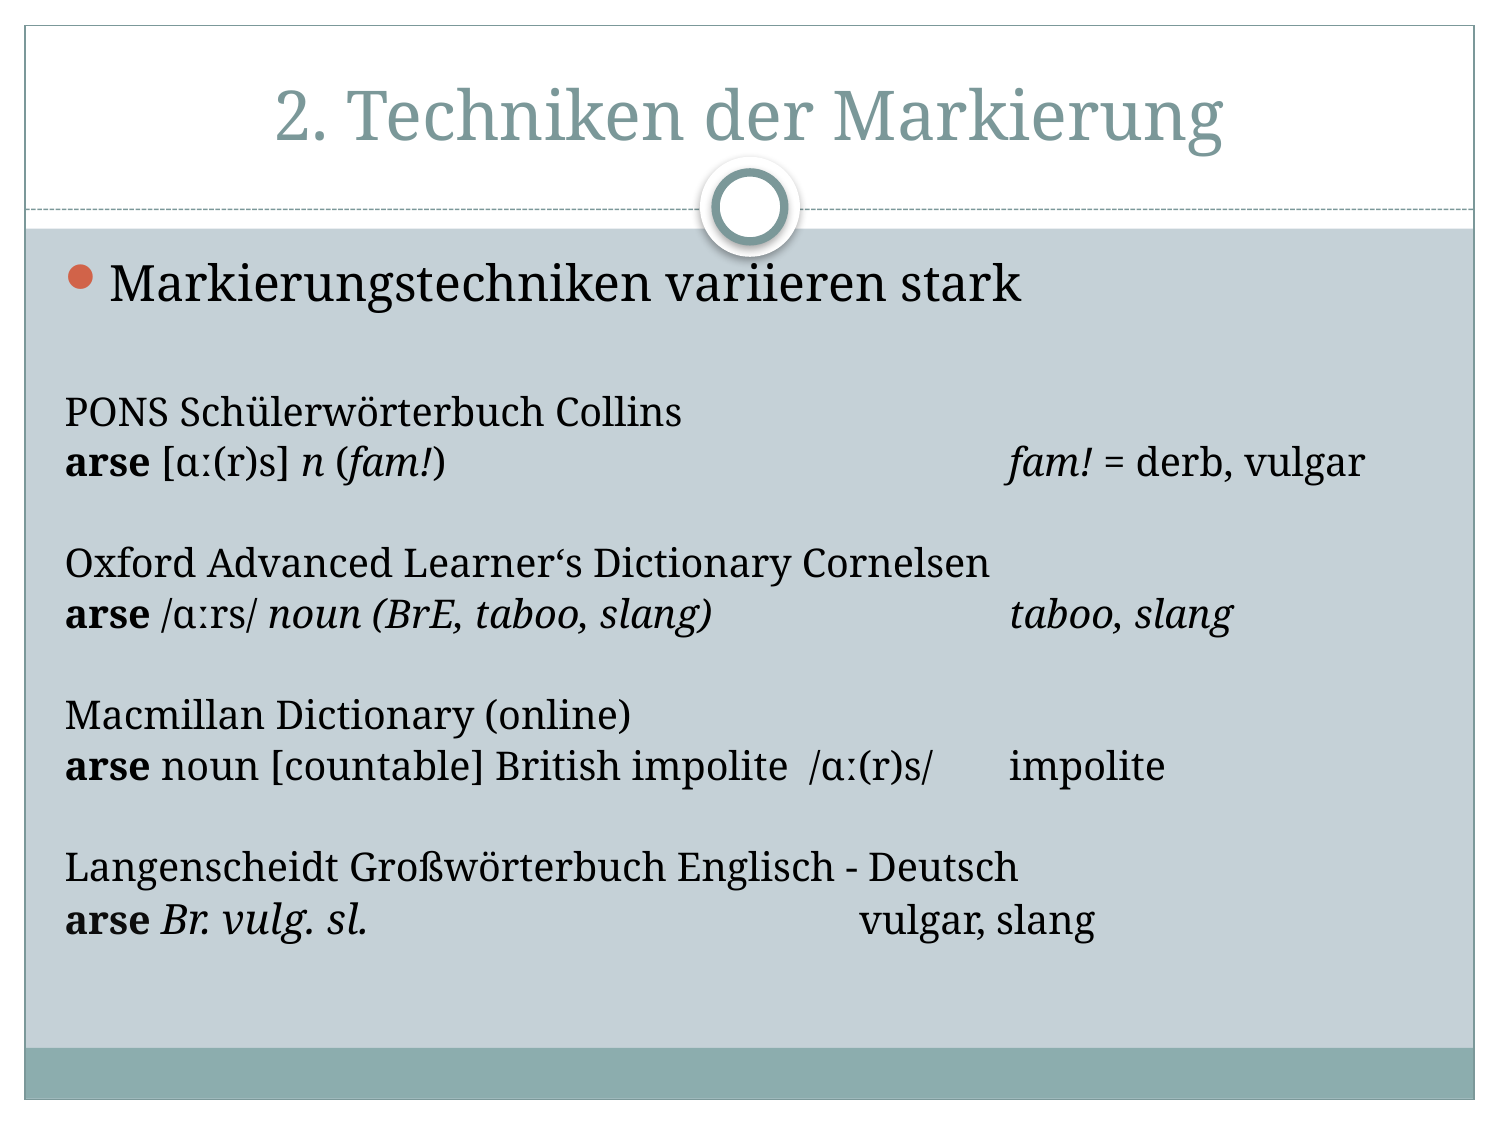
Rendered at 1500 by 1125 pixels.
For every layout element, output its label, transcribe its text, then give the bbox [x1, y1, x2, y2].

list Markierungstechniken variieren stark PONS Schülerwörterbuch Collins arse [ɑː(r)s] n (fam!) fam! = derb, vulgar Oxford Advanced Learner‘s Dictionary Cornelsen arse /ɑːrs/ noun (BrE, taboo, slang) taboo, slang Macmillan Dictionary (online) arse noun [countable] British impolite /ɑː(r)s/ impolite Langenscheidt Großwörterbuch Englisch - Deutsch arse Br. vulg. sl. vulgar, slang [49, 250, 1445, 1001]
title 2. Techniken der Markierung [49, 37, 1450, 163]
